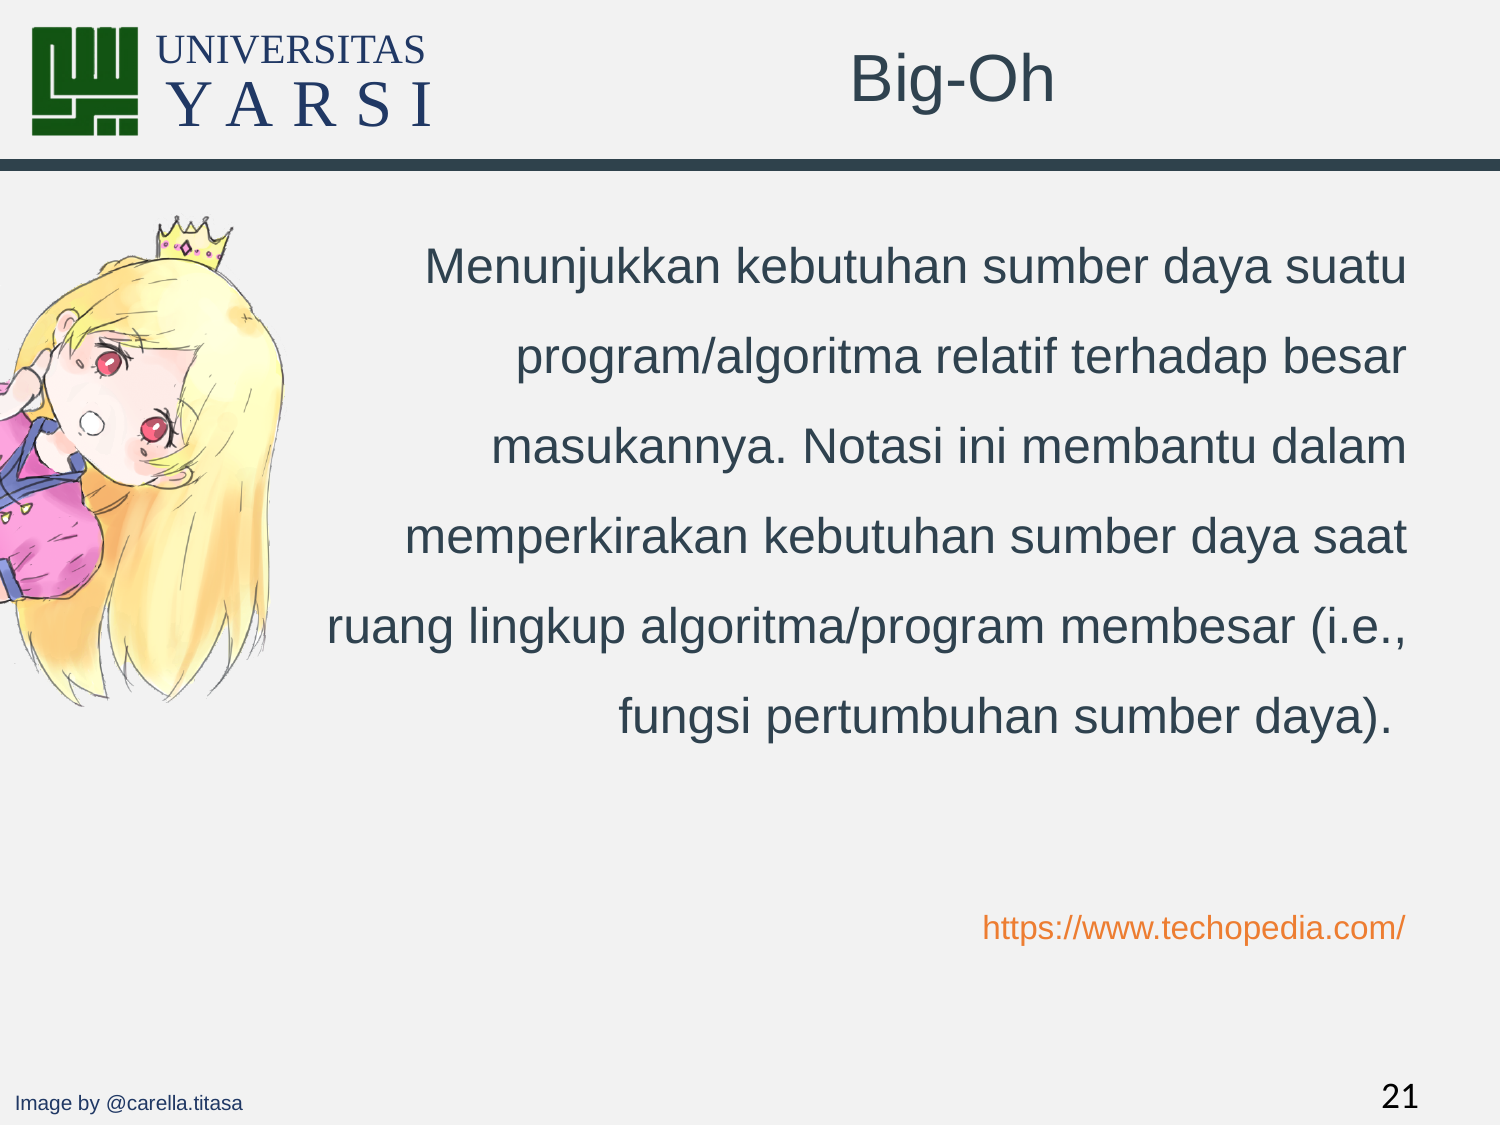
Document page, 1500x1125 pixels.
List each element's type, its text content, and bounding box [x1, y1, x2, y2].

picture [18, 16, 149, 149]
list Menunjukkan kebutuhan sumber daya suatu program/algoritma relatif terhadap besar masukannya. Notasi ini membantu dalam memperkirakan kebutuhan sumber daya saat ruang lingkup algoritma/program membesar (i.e., fungsi pertumbuhan sumber daya). [301, 196, 1423, 870]
picture [0, 212, 287, 707]
title Big-Oh [485, 35, 1422, 126]
list https://www.techopedia.com/ [40, 898, 1422, 1024]
